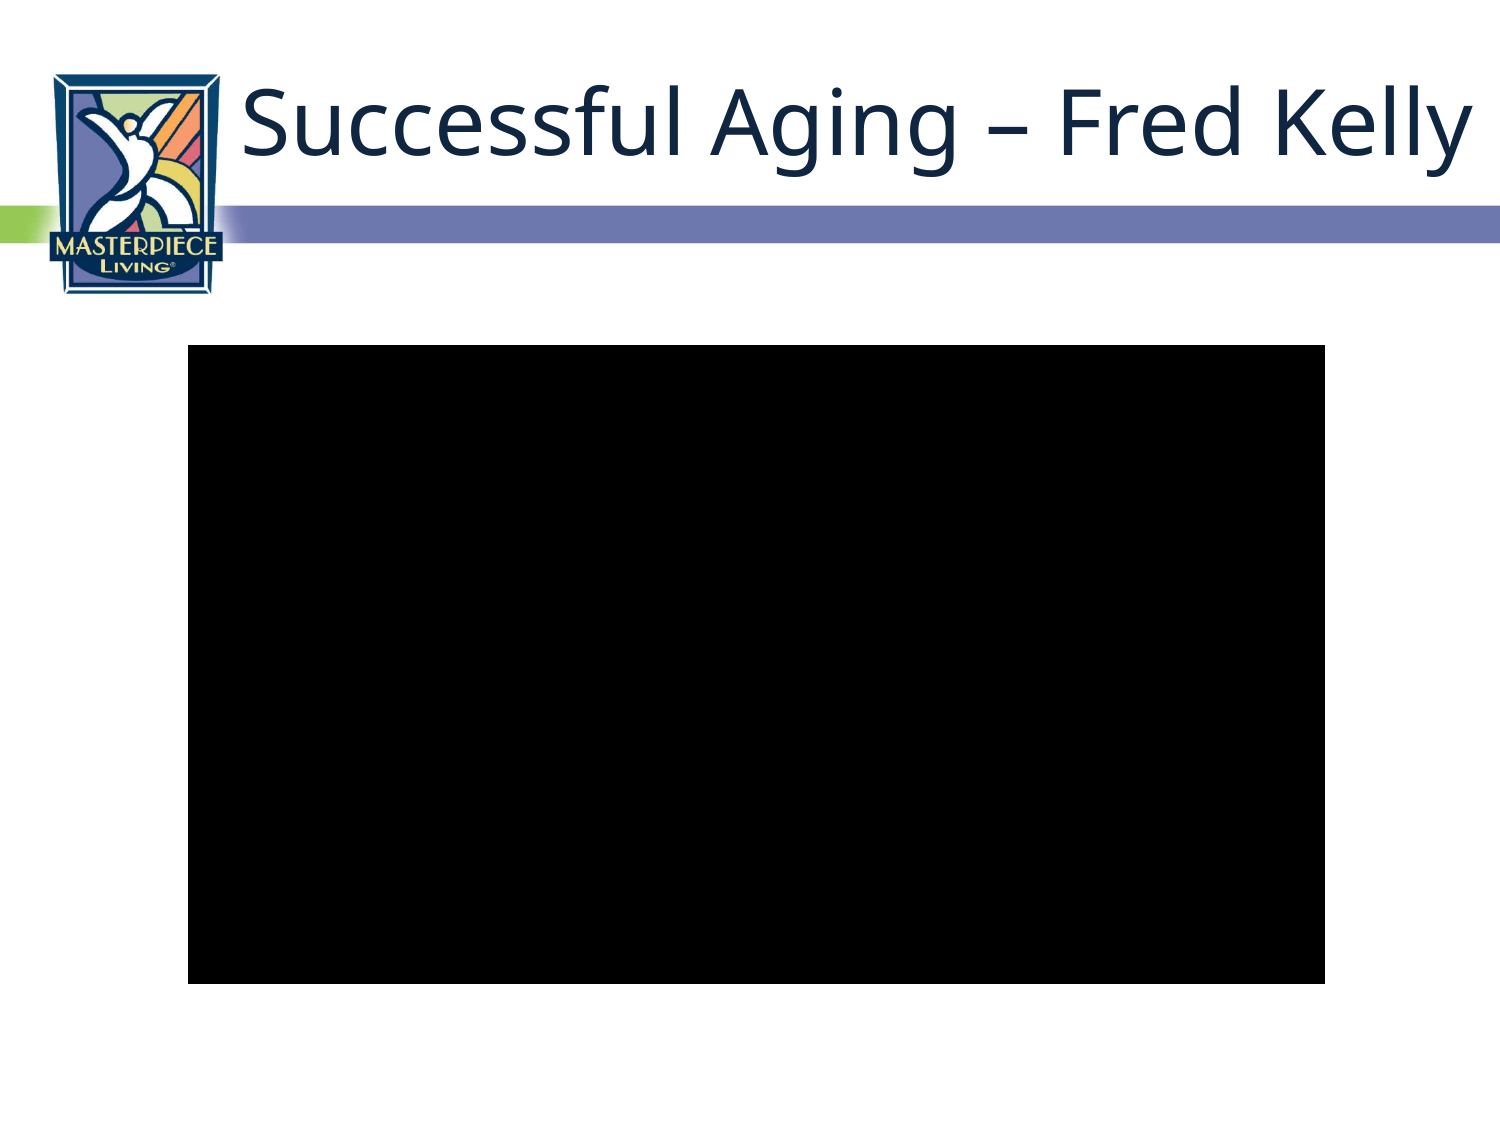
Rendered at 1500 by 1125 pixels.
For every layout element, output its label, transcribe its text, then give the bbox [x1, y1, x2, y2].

picture [0, 0, 1500, 1125]
title Successful Aging – Fred Kelly [225, 24, 1500, 213]
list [187, 344, 1326, 985]
